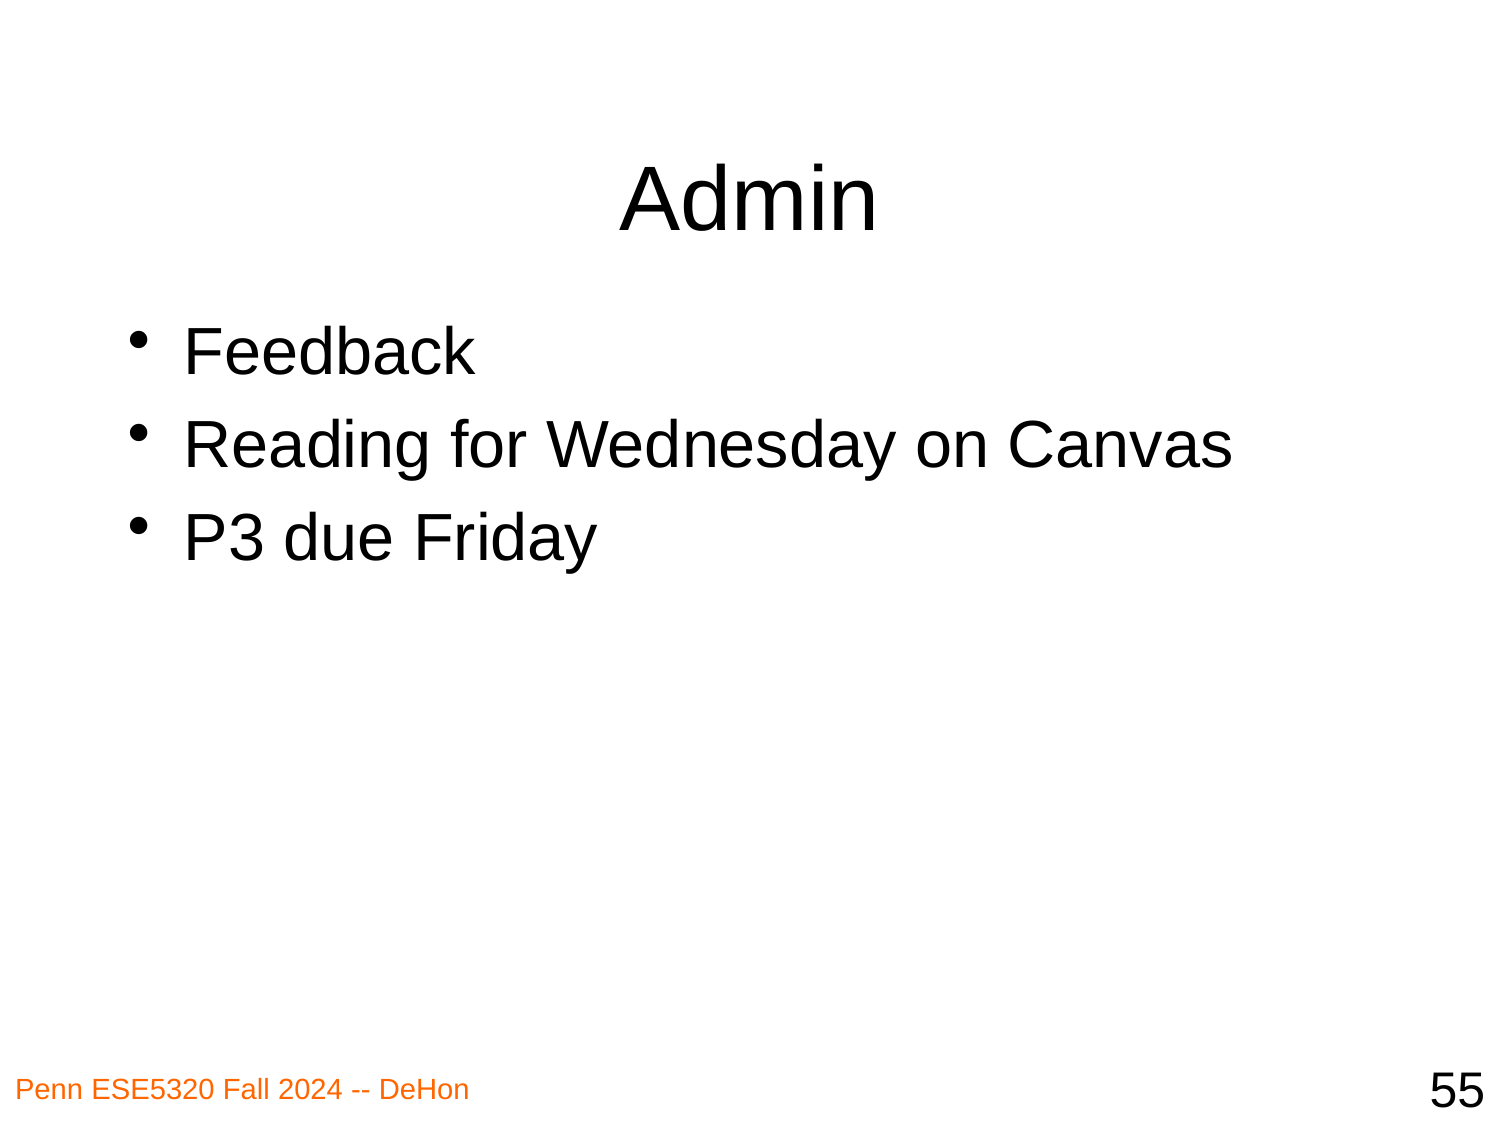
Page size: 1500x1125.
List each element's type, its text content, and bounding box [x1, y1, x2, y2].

slide_number Penn ESE5320 Fall 2024 -- DeHon [0, 1062, 576, 1125]
list Feedback Reading for Wednesday on Canvas P3 due Friday [112, 299, 1388, 976]
title Admin [112, 99, 1388, 288]
slide_number 55 [1187, 1049, 1500, 1125]
